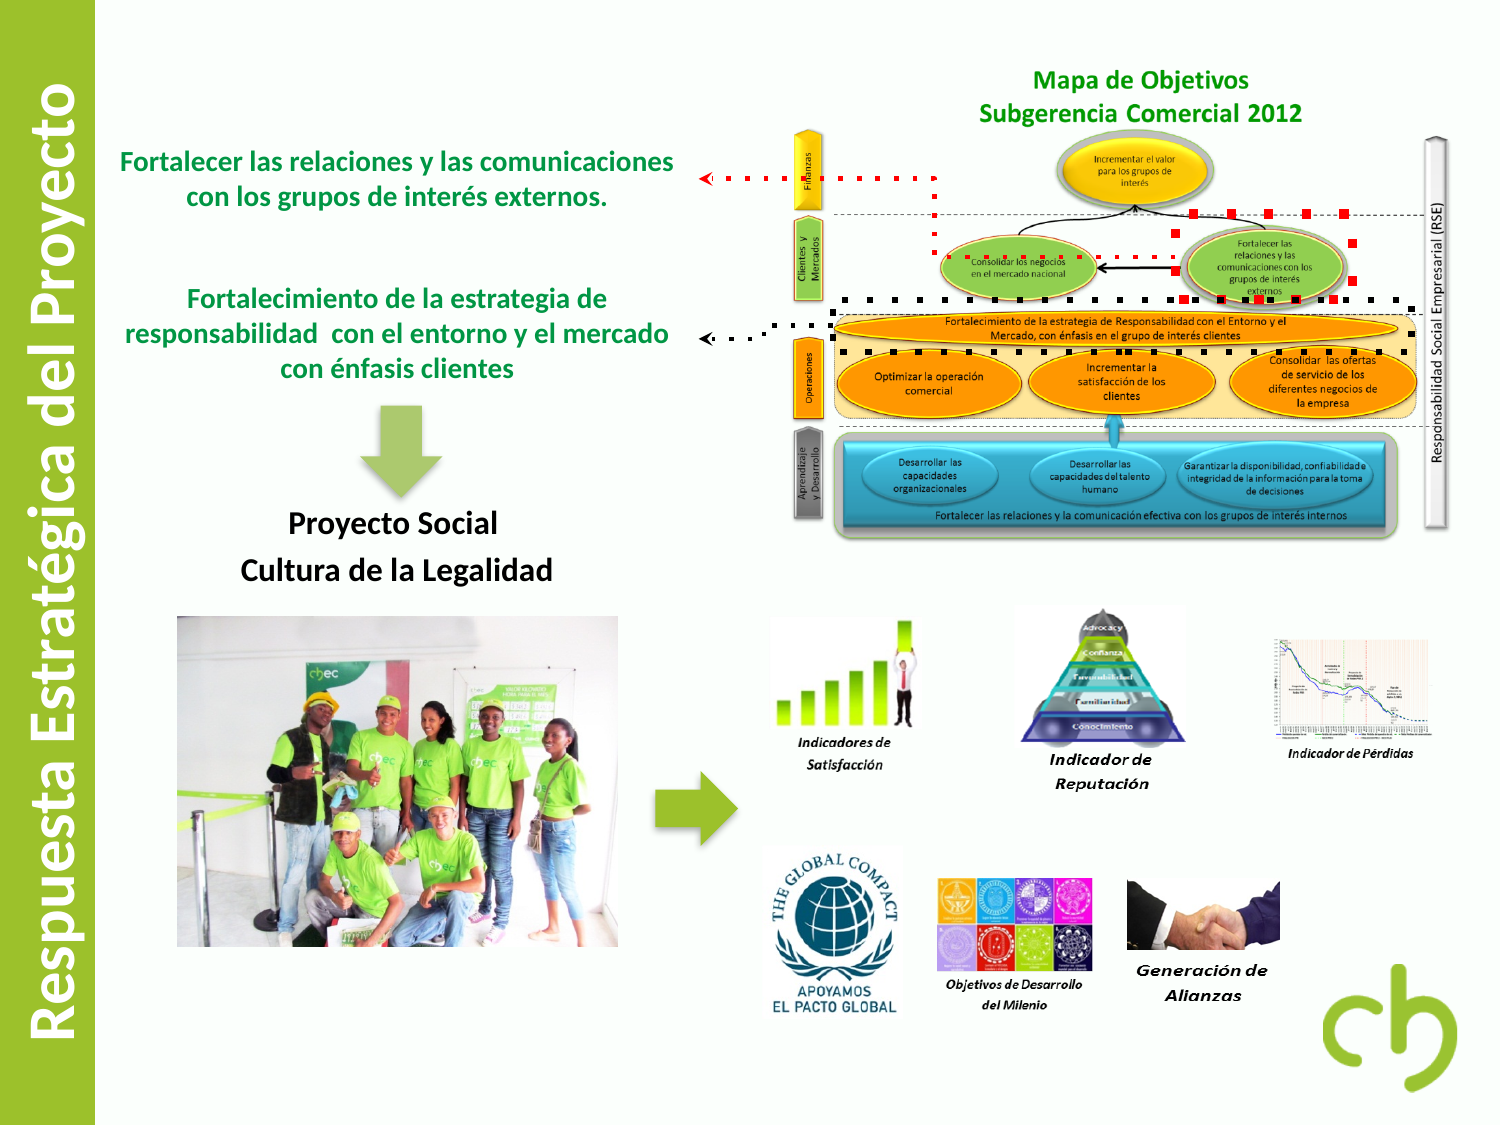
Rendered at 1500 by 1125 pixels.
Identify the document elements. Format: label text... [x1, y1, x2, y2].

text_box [698, 178, 1176, 258]
text_box Proyecto Social Cultura de la Legalidad [177, 497, 618, 592]
text_box [359, 405, 443, 497]
picture [177, 616, 618, 947]
text_box Fortalecimiento de la estrategia de responsabilidad con el entorno y el mercado con énfasis clientes . [96, 272, 699, 406]
picture [936, 878, 1093, 1023]
picture [784, 54, 1461, 546]
picture [762, 845, 904, 1019]
picture [1272, 634, 1434, 772]
picture [769, 615, 922, 782]
text_box Respuesta Estratégica del Proyecto [0, 0, 95, 1125]
picture [1122, 877, 1286, 1016]
picture [1323, 964, 1459, 1093]
text_box [655, 770, 739, 846]
picture [1014, 605, 1188, 803]
text_box Fortalecer las relaciones y las comunicaciones con los grupos de interés externos. [96, 135, 699, 223]
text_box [698, 325, 833, 340]
